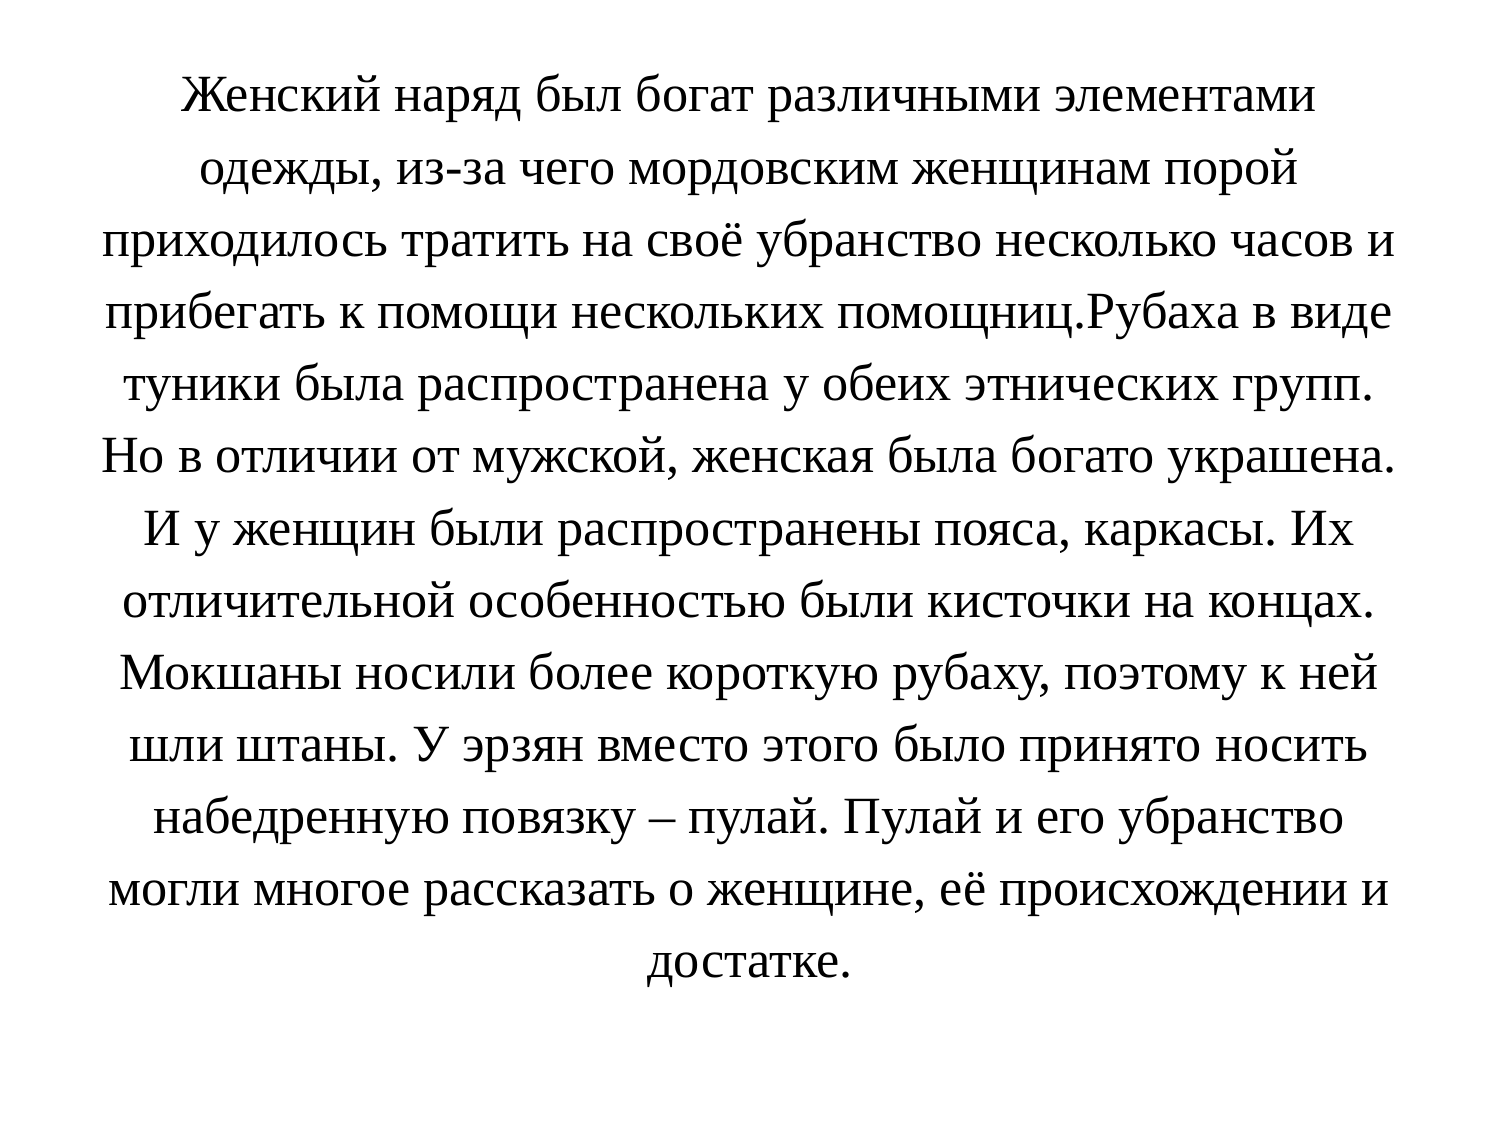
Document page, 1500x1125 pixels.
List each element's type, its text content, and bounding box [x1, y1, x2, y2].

list Женский наряд был богат различными элементами одежды, из-за чего мордовским женщинам порой приходилось тратить на своё убранство несколько часов и прибегать к помощи нескольких помощниц.Рубаха в виде туники была распространена у обеих этнических групп. Но в отличии от мужской, женская была богато украшена. И у женщин были распространены пояса, каркасы. Их отличительной особенностью были кисточки на концах. Мокшаны носили более короткую рубаху, поэтому к ней шли штаны. У эрзян вместо этого было принято носить набедренную повязку – пулай. Пулай и его убранство могли многое рассказать о женщине, её происхождении и достатке. [75, 42, 1425, 1005]
